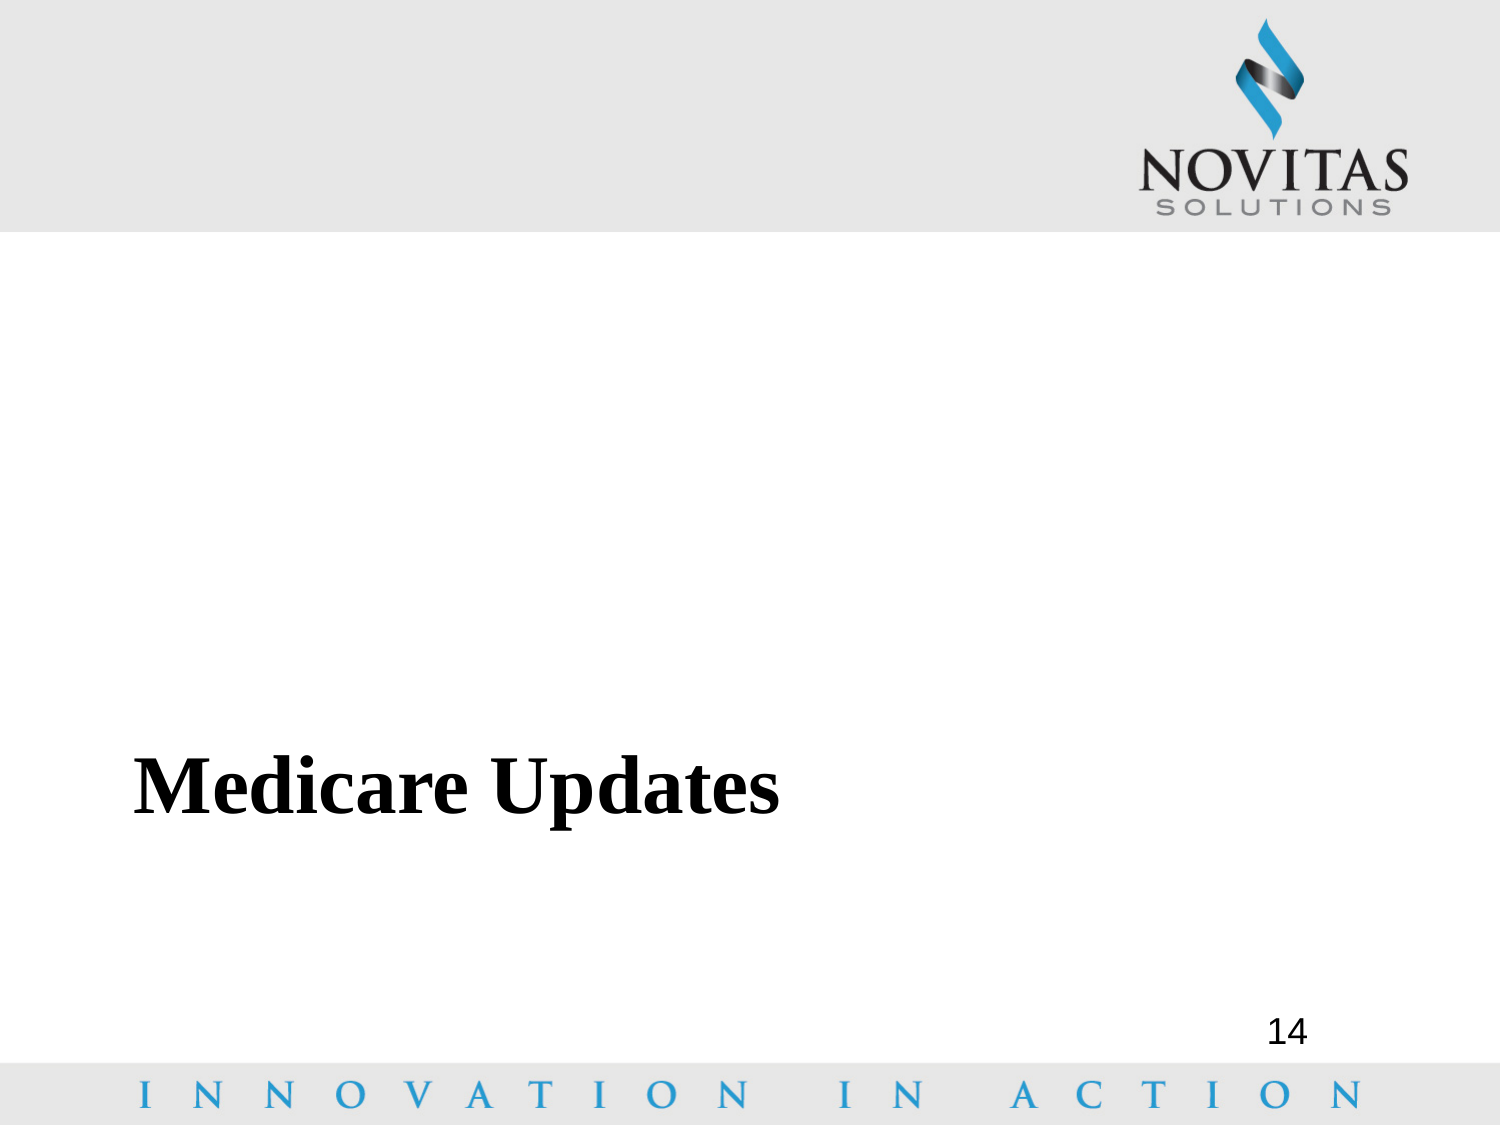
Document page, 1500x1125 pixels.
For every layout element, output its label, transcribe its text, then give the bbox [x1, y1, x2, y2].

slide_number 14 [1112, 999, 1463, 1060]
title Medicare Updates [118, 722, 1394, 947]
picture [0, 0, 1500, 1125]
